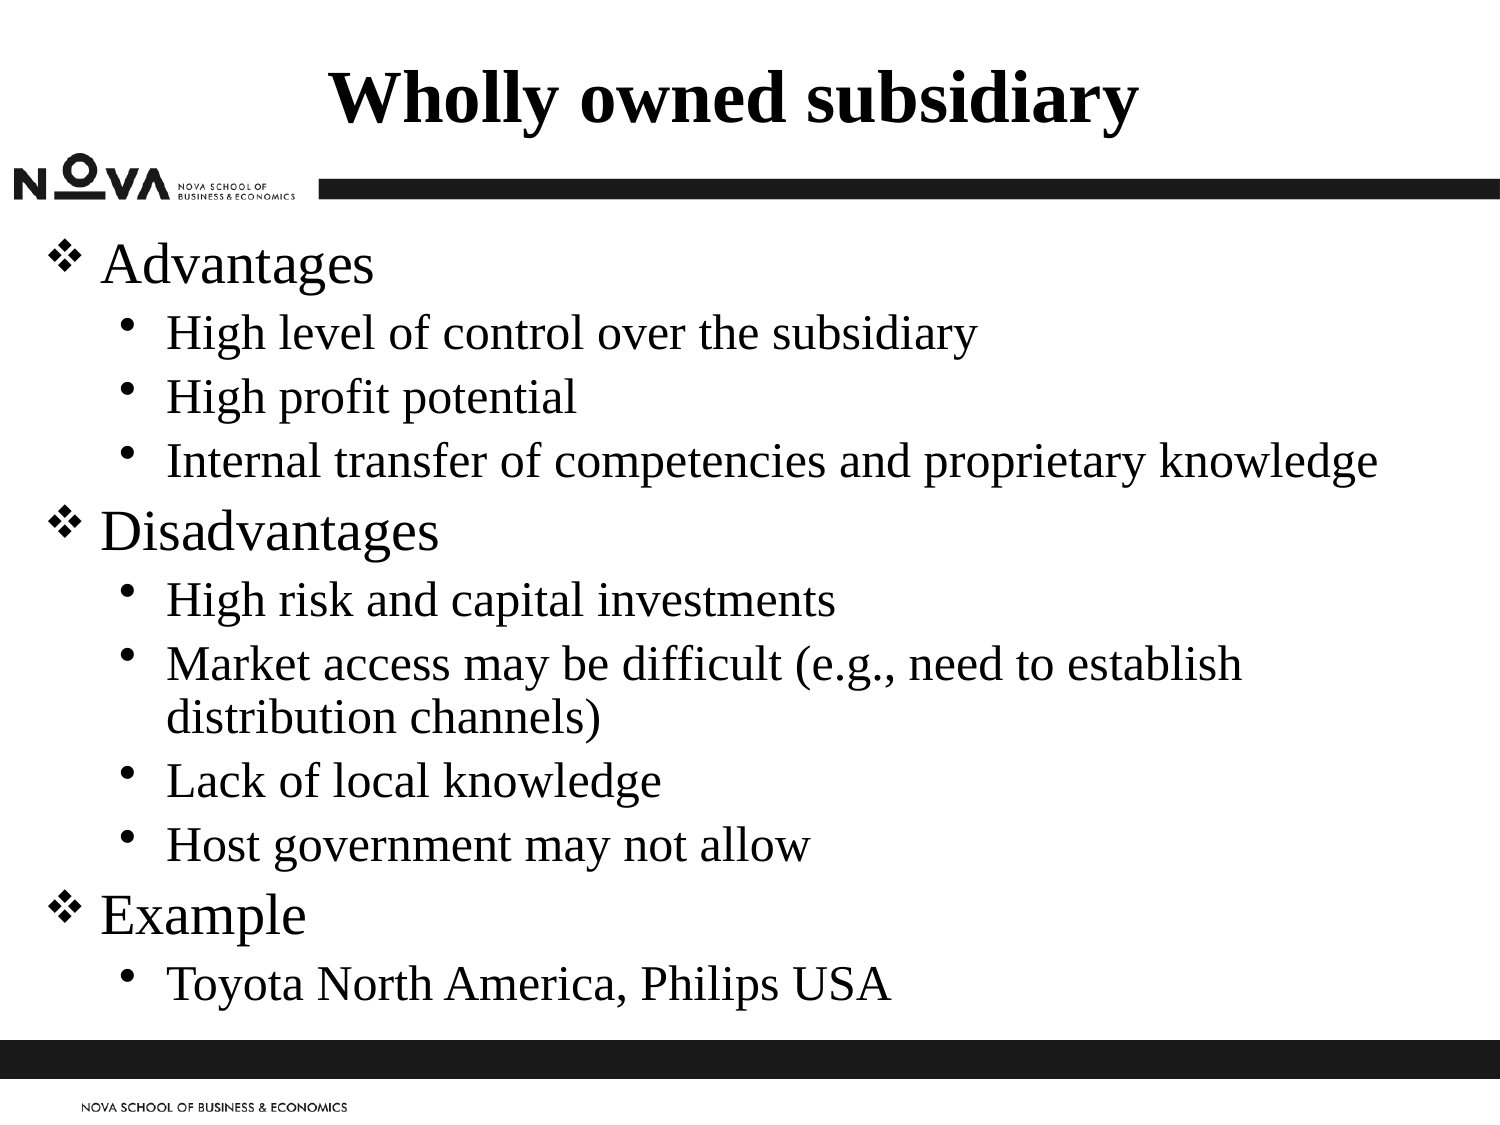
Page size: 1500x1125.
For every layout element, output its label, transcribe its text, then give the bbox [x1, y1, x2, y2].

picture [0, 1040, 1500, 1112]
picture [14, 153, 1500, 200]
list Advantages High level of control over the subsidiary High profit potential Internal transfer of competencies and proprietary knowledge Disadvantages High risk and capital investments Market access may be difficult (e.g., need to establish distribution channels) Lack of local knowledge Host government may not allow Example Toyota North America, Philips USA [28, 225, 1470, 1033]
title Wholly owned subsidiary [312, 50, 1423, 142]
